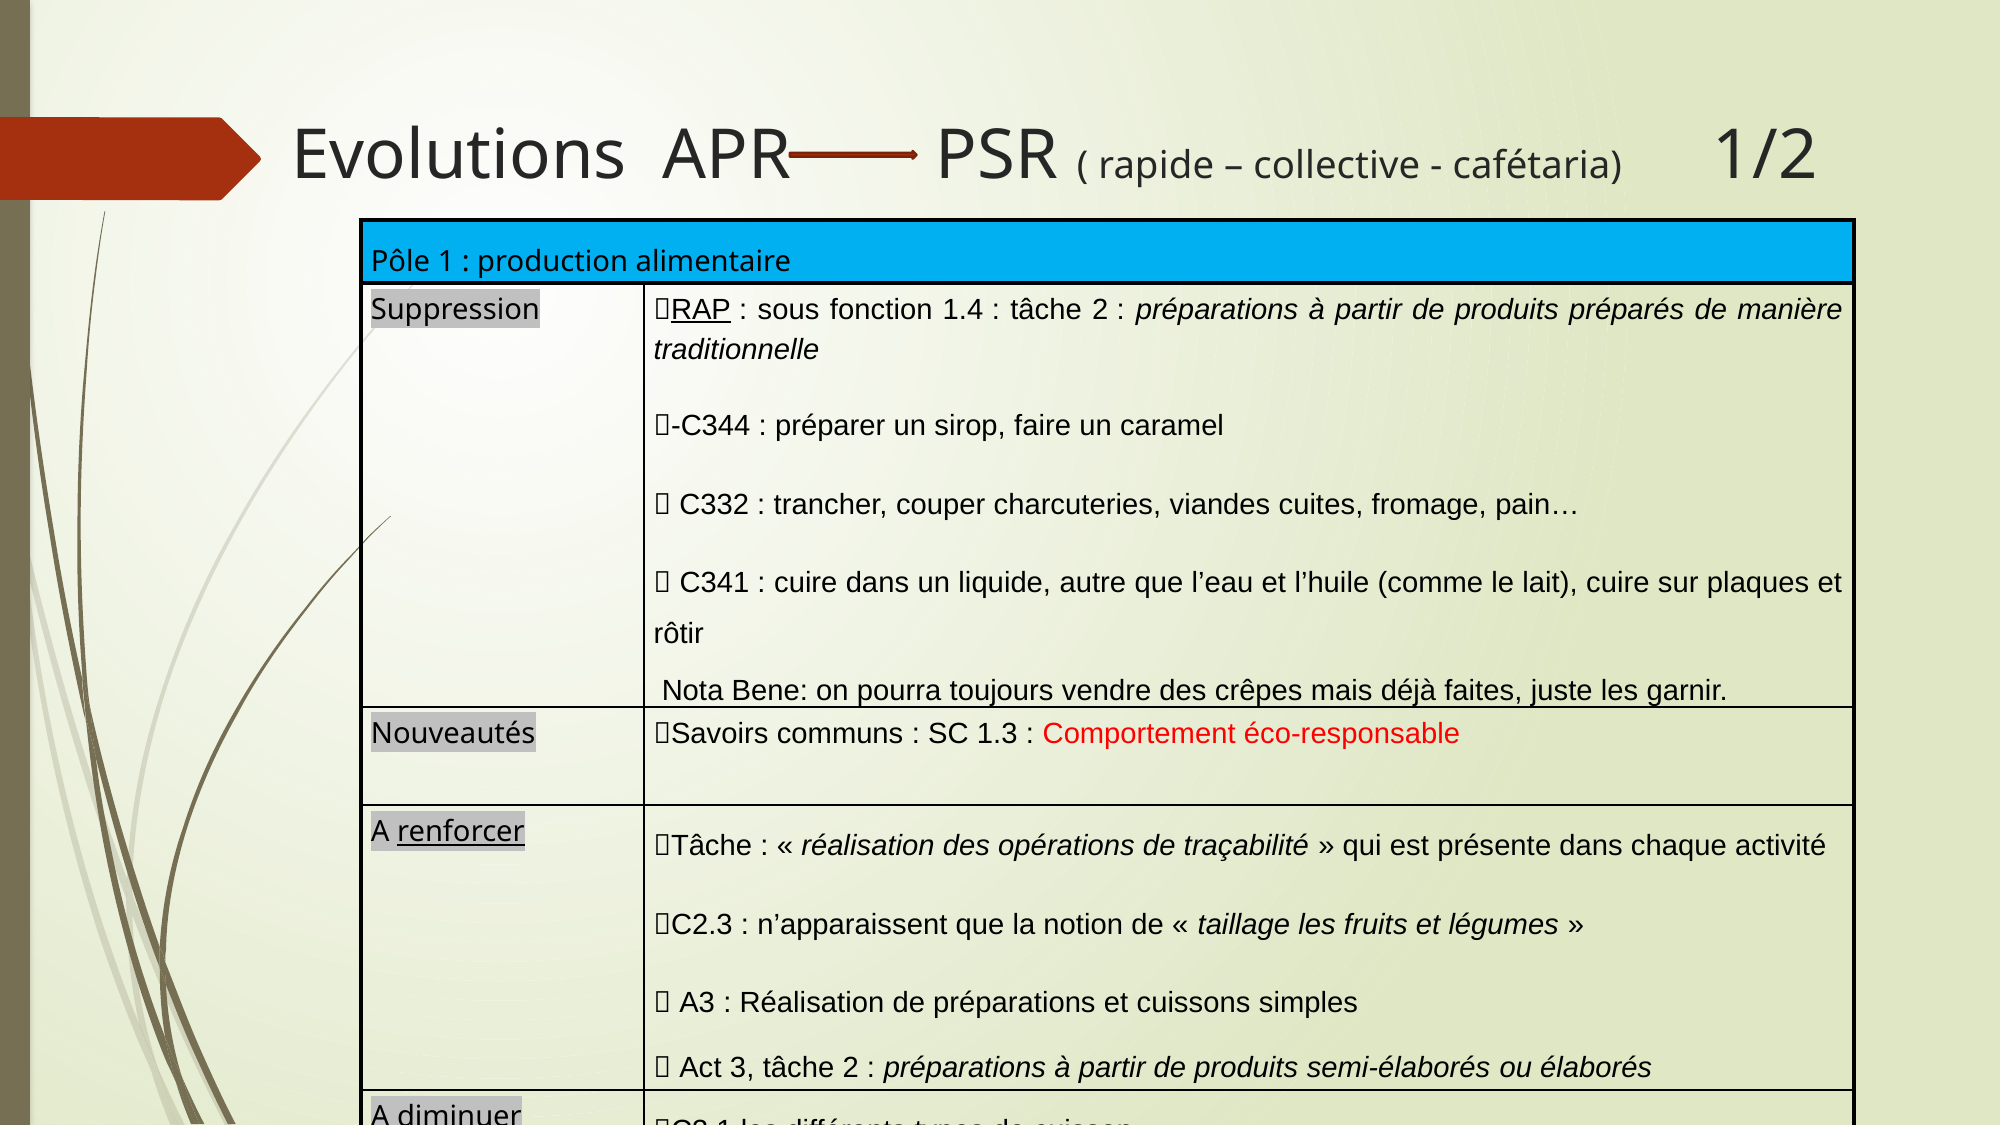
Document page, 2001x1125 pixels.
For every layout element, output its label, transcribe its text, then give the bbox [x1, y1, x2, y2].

table_cell RAP : sous fonction 1.4 : tâche 2 : préparations à partir de produits préparés de manière traditionnelle -C344 : préparer un sirop, faire un caramel  C332 : trancher, couper charcuteries, viandes cuites, fromage, pain…  C341 : cuire dans un liquide, autre que l’eau et l’huile (comme le lait), cuire sur plaques et rôtir Nota Bene: on pourra toujours vendre des crêpes mais déjà faites, juste les garnir. [645, 285, 1852, 706]
table_cell Nouveautés [363, 708, 643, 804]
title Evolutions APR PSR ( rapide – collective - cafétaria) 1/2 [276, 102, 1888, 221]
table_cell C3.1 les différents types de cuisson [645, 1091, 1852, 1125]
table_cell Tâche : « réalisation des opérations de traçabilité » qui est présente dans chaque activité C2.3 : n’apparaissent que la notion de « taillage les fruits et légumes »  A3 : Réalisation de préparations et cuissons simples  Act 3, tâche 2 : préparations à partir de produits semi-élaborés ou élaborés [645, 806, 1852, 1089]
table_cell A diminuer [363, 1091, 643, 1125]
table_cell Suppression [363, 285, 643, 706]
table_cell Savoirs communs : SC 1.3 : Comportement éco-responsable [645, 708, 1852, 804]
text_box [788, 149, 918, 160]
table_header Pôle 1 : production alimentaire [363, 222, 1852, 281]
table_cell A renforcer [363, 806, 643, 1089]
